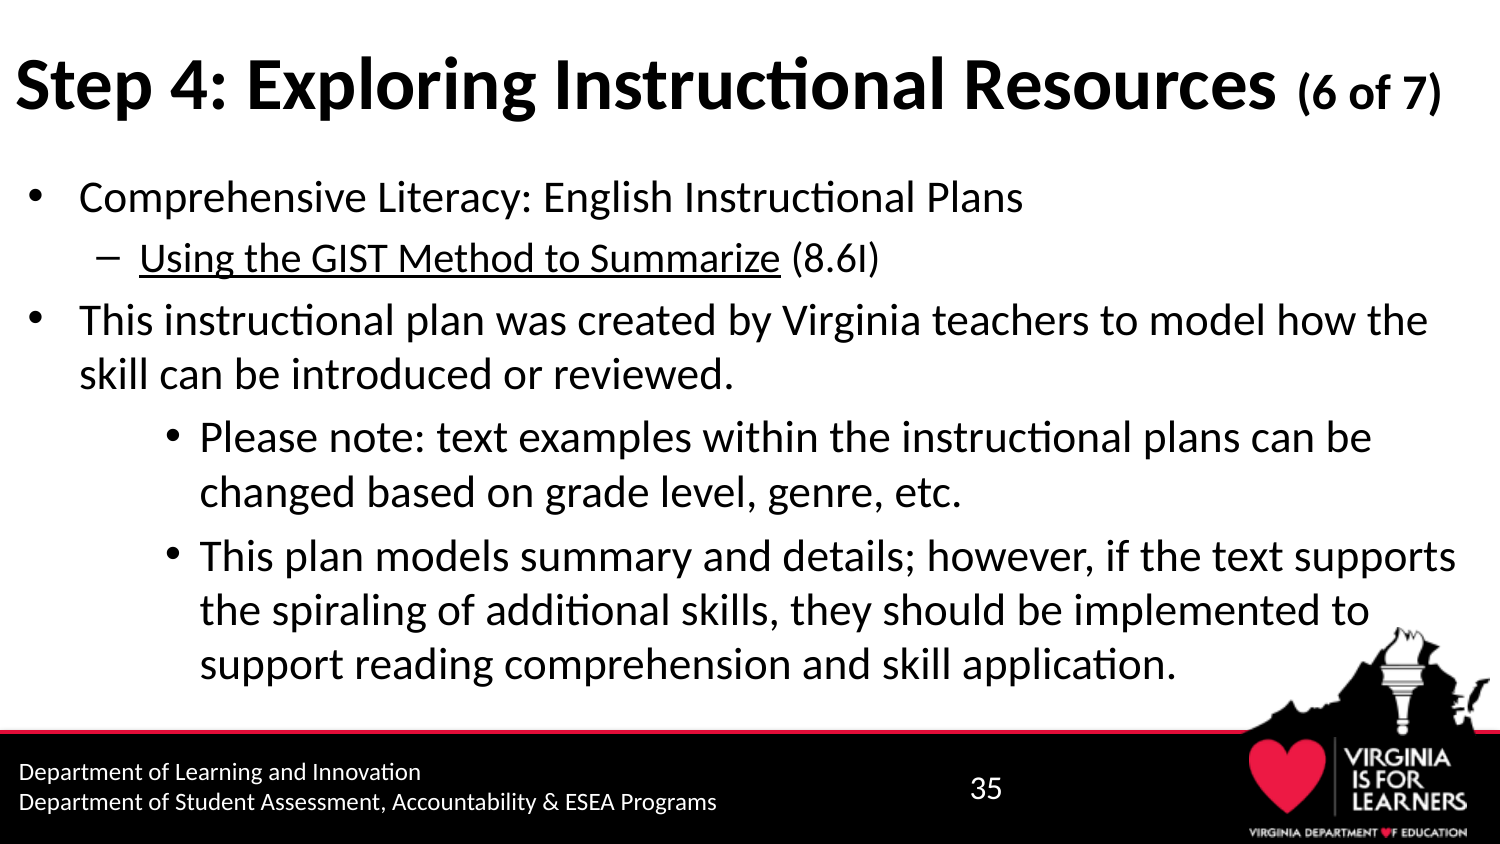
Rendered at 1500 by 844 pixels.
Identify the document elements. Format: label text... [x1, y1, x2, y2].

title Step 4: Exploring Instructional Resources (6 of 7) [0, 0, 1500, 160]
picture [1240, 627, 1490, 736]
list Comprehensive Literacy: English Instructional Plans Using the GIST Method to Summarize (8.6I) This instructional plan was created by Virginia teachers to model how the skill can be introduced or reviewed. Please note: text examples within the instructional plans can be changed based on grade level, genre, etc. This plan models summary and details; however, if the text supports the spiraling of additional skills, they should be implemented to support reading comprehension and skill application. [12, 159, 1477, 710]
picture [1249, 737, 1467, 838]
